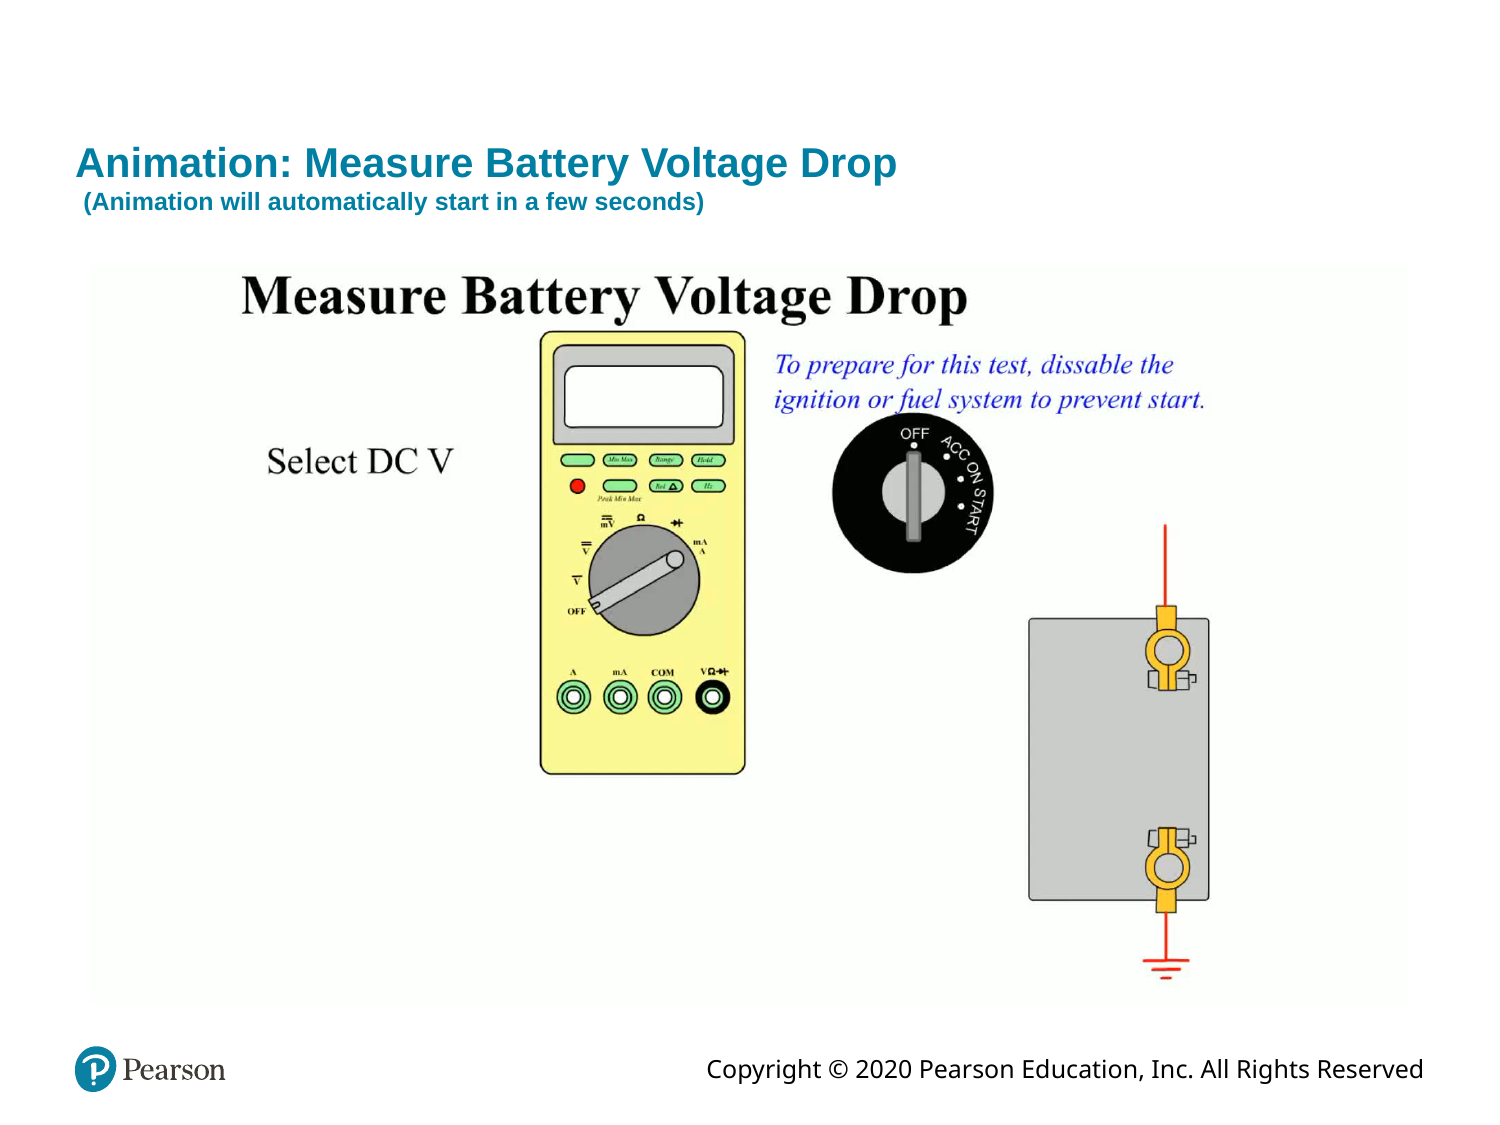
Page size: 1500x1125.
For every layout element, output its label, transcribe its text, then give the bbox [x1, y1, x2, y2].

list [89, 262, 1411, 1006]
title Animation: Measure Battery Voltage Drop ((Animation will automatically start in a few seconds)he animation will automatically start in a few seconds) [75, 35, 1425, 216]
